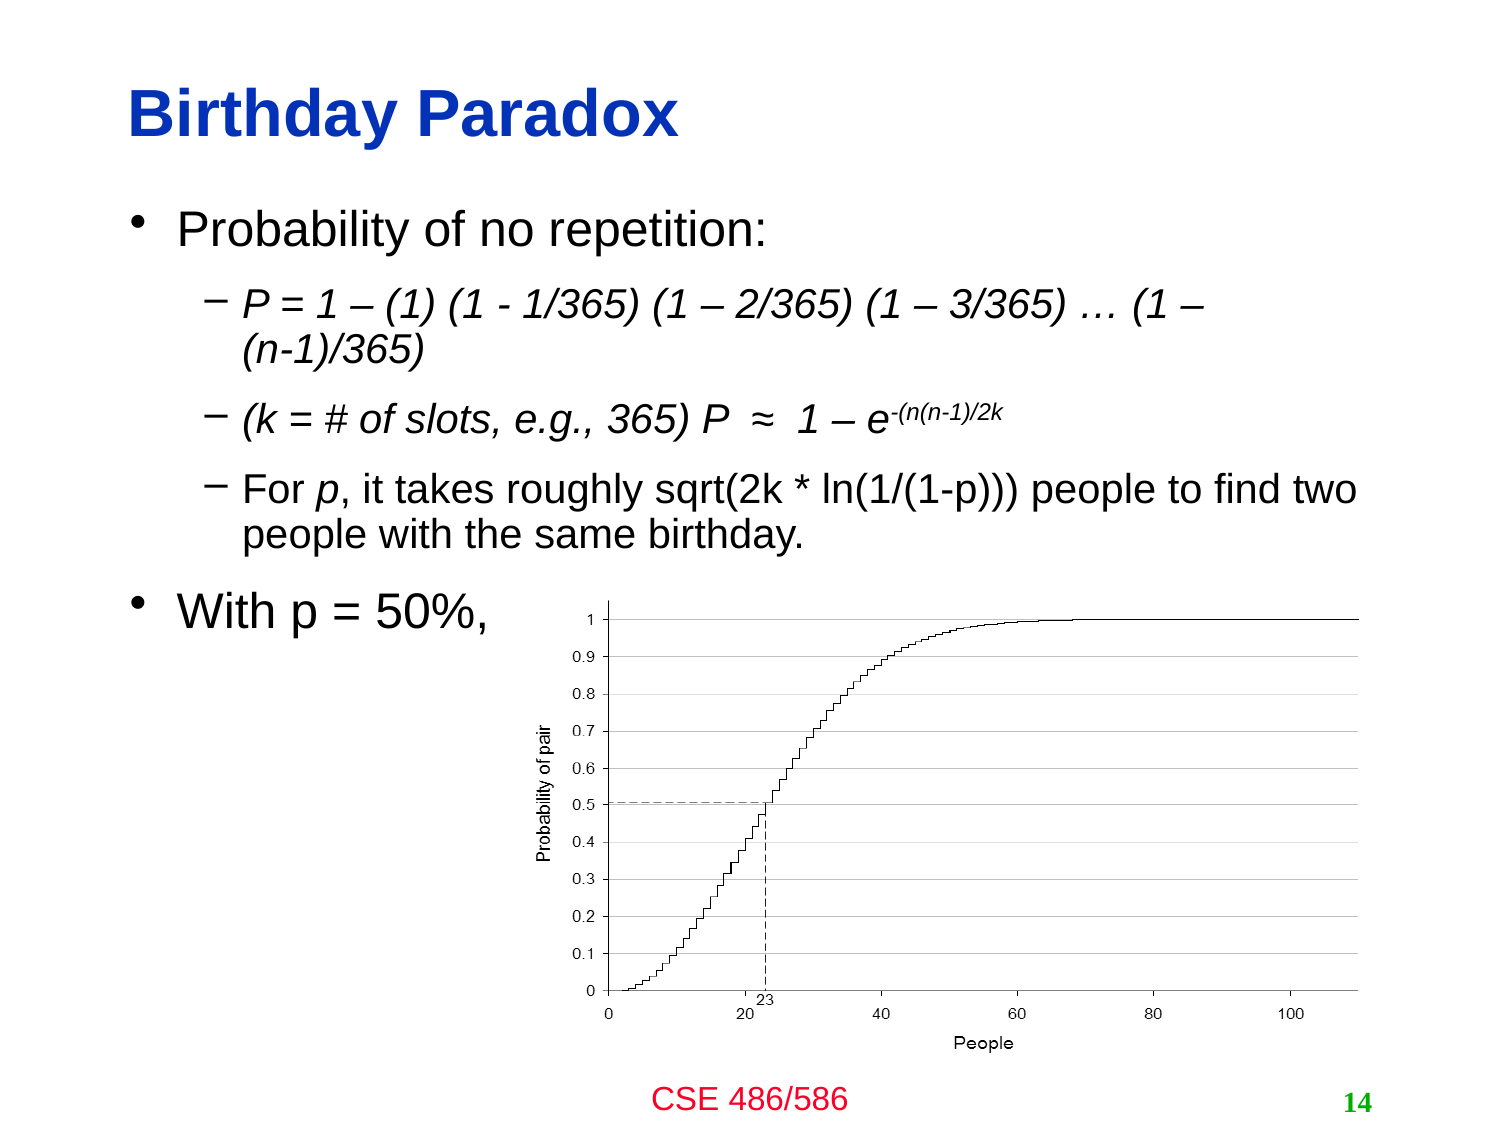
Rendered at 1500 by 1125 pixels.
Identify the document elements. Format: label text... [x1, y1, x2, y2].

picture [512, 574, 1388, 1071]
list Probability of no repetition: P = 1 – (1) (1 - 1/365) (1 – 2/365) (1 – 3/365) … (1 – (n-1)/365) (k = # of slots, e.g., 365) P ≈ 1 – e-(n(n-1)/2k For p, it takes roughly sqrt(2k * ln(1/(1-p))) people to find two people with the same birthday. With p = 50%, [114, 195, 1376, 1005]
slide_number 14 [1074, 1079, 1388, 1125]
title Birthday Paradox [112, 53, 1310, 176]
